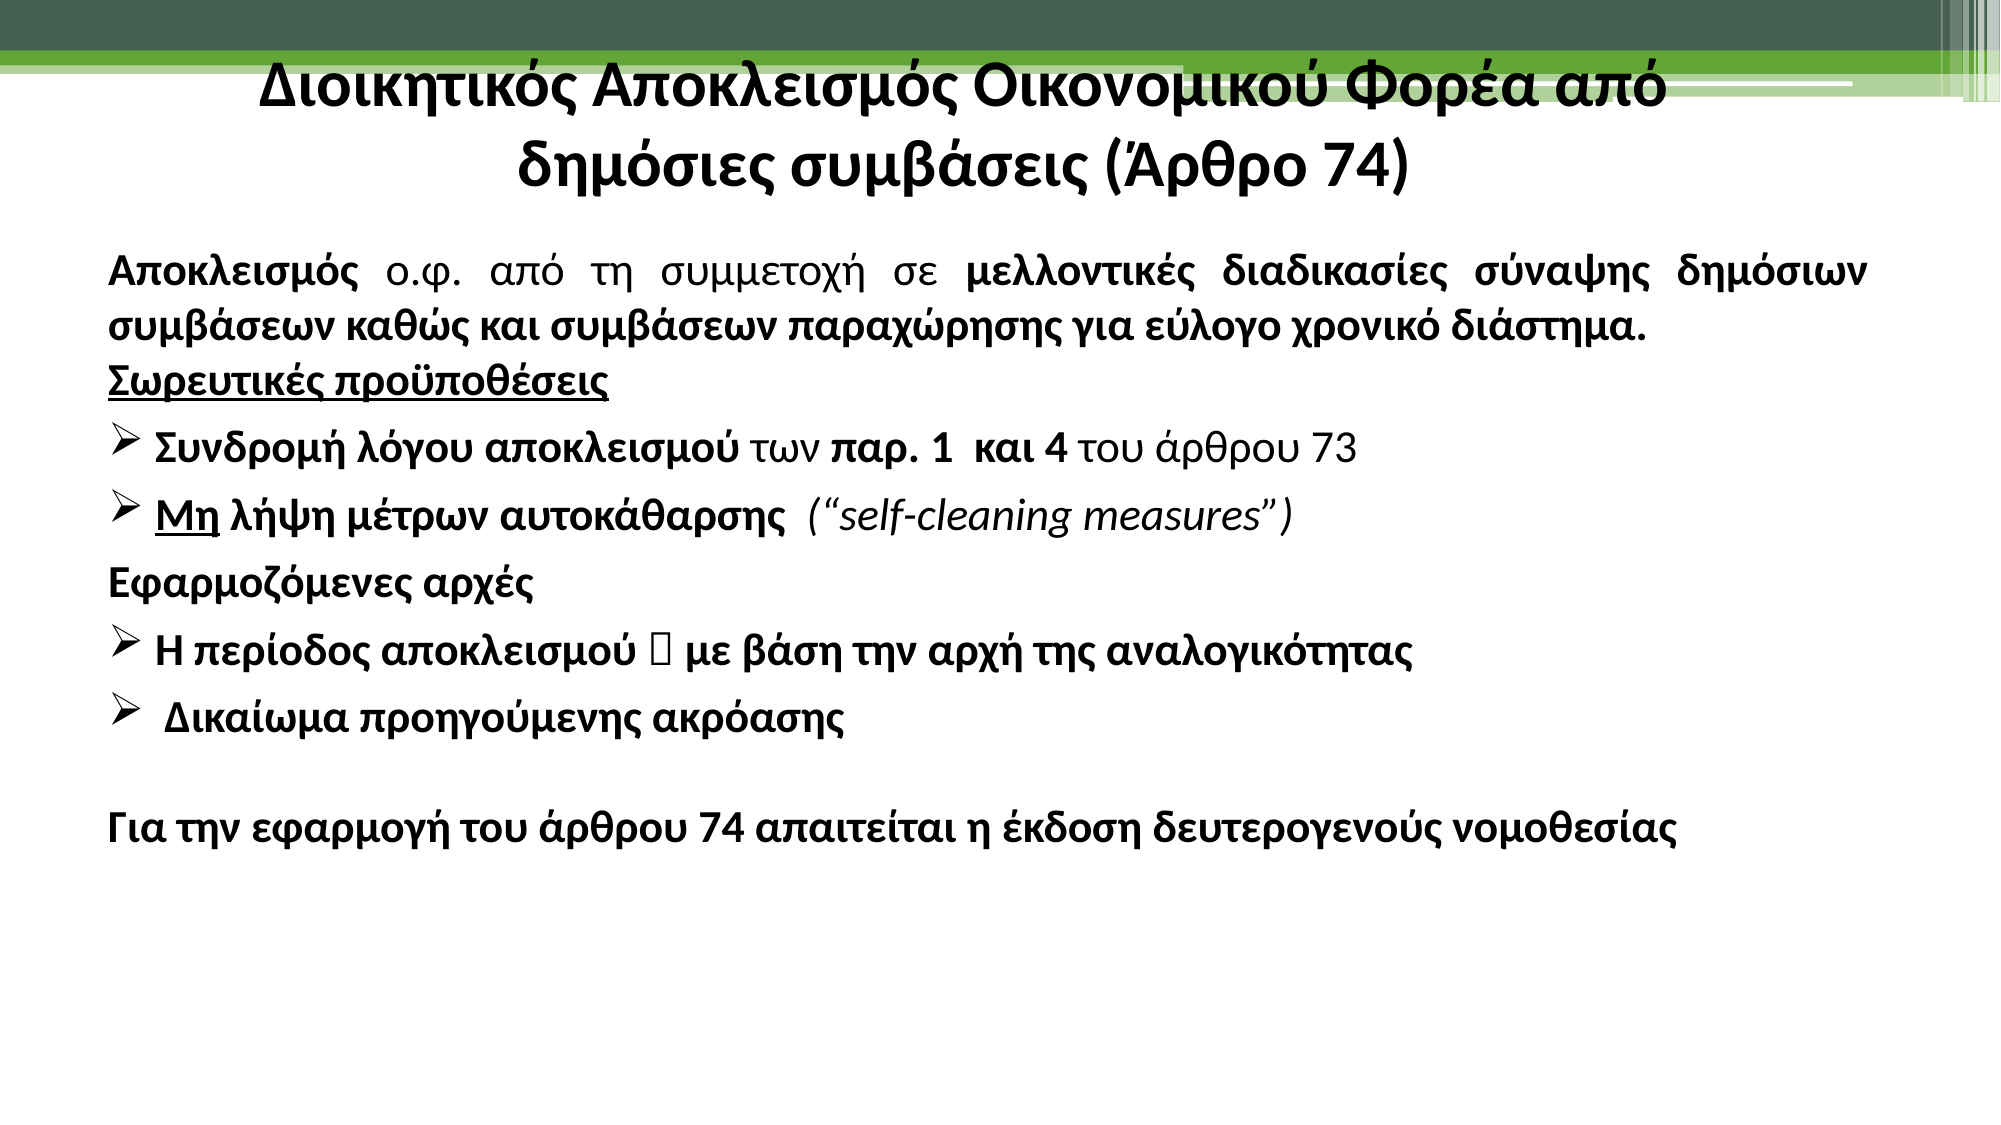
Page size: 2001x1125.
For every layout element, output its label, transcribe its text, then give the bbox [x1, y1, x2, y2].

text_box Διοικητικός Αποκλεισμός Οικονομικού Φορέα από δημόσιες συμβάσεις (Άρθρο 74) [249, 31, 1680, 209]
text_box Αποκλεισμός ο.φ. από τη συμμετοχή σε μελλοντικές διαδικασίες σύναψης δημόσιων συμβάσεων καθώς και συμβάσεων παραχώρησης για εύλογο χρονικό διάστημα. Σωρευτικές προϋποθέσεις Συνδρομή λόγου αποκλεισμού των παρ. 1 και 4 του άρθρου 73 Μη λήψη μέτρων αυτοκάθαρσης (“self-cleaning measures”) Εφαρμοζόμενες αρχές Η περίοδος αποκλεισμού  με βάση την αρχή της αναλογικότητας Δικαίωμα προηγούμενης ακρόασης Για την εφαρμογή του άρθρου 74 απαιτείται η έκδοση δευτερογενούς νομοθεσίας [93, 231, 1884, 970]
